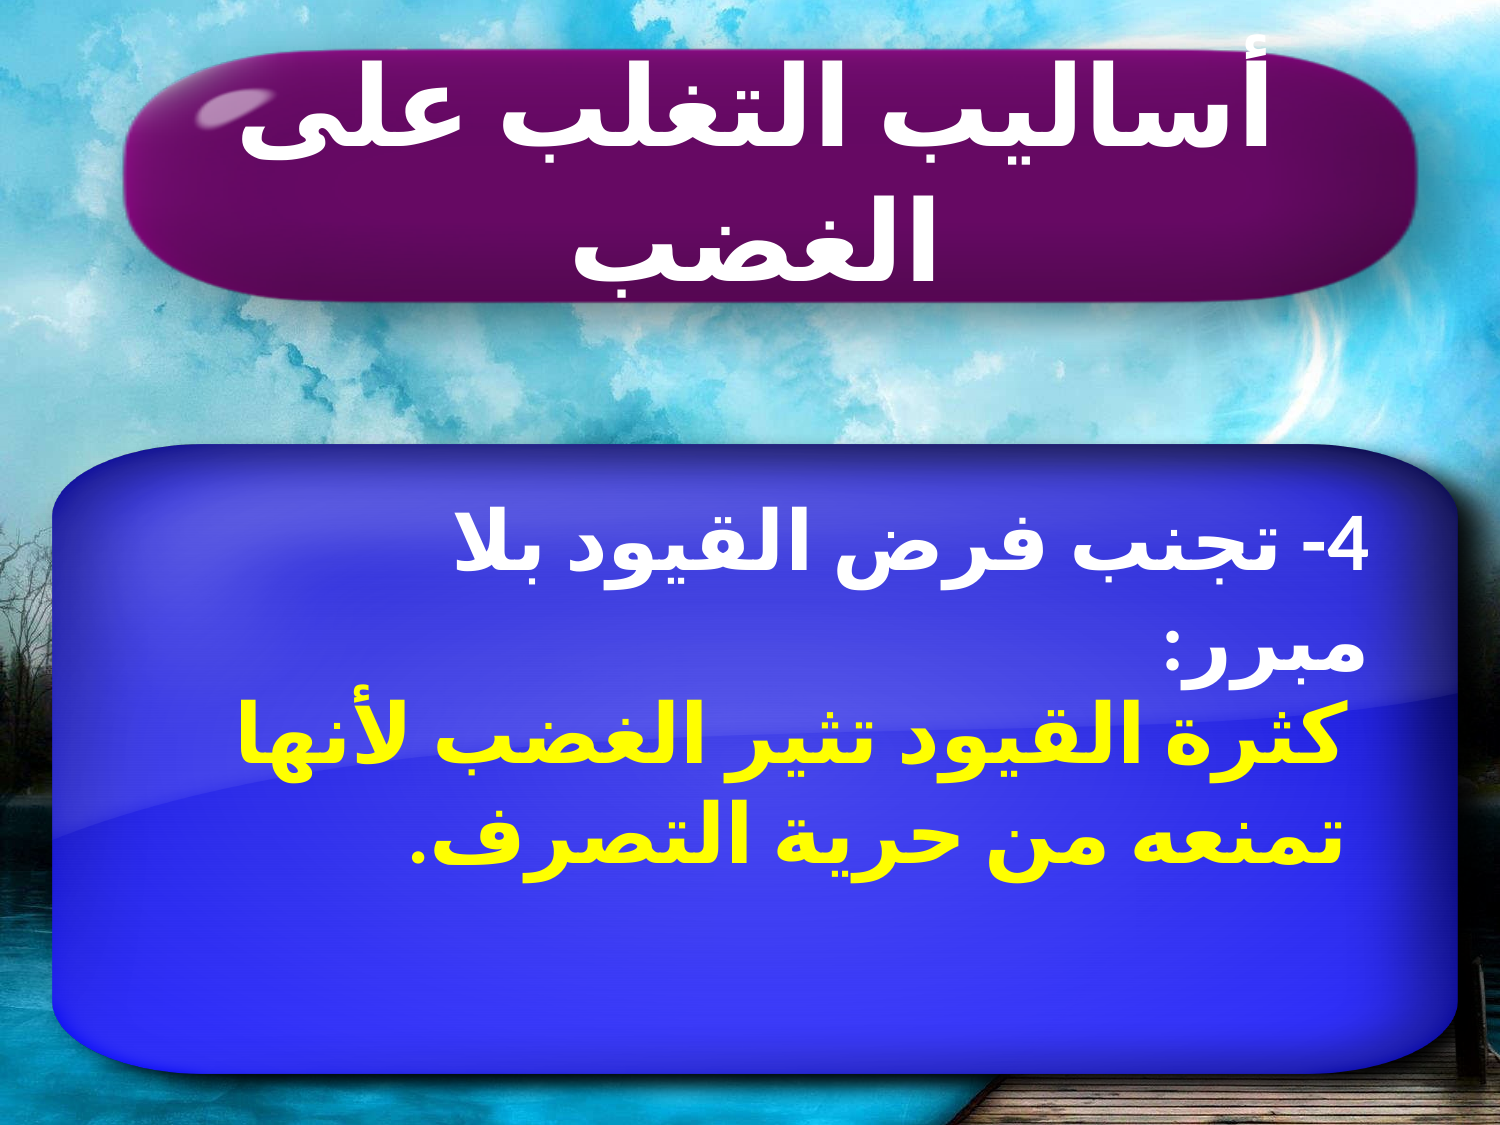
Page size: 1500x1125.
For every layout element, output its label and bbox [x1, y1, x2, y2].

picture [0, 0, 1500, 420]
text_box [0, 420, 1500, 1125]
